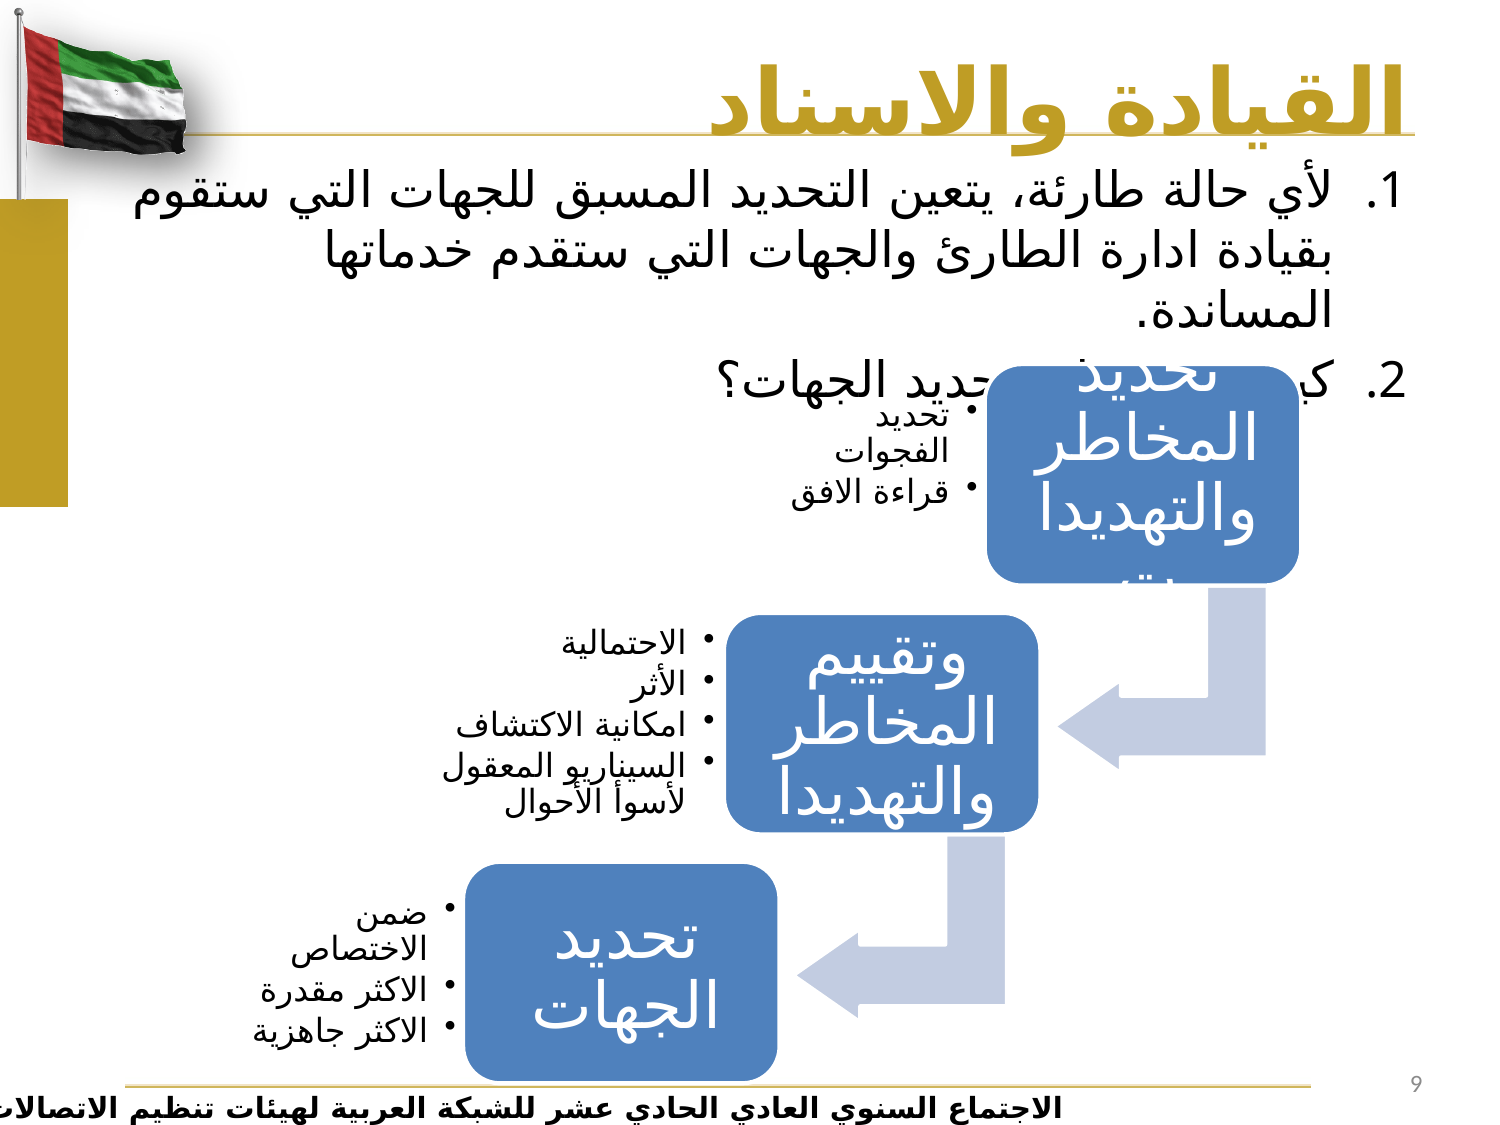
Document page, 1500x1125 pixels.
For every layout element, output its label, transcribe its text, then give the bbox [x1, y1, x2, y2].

text_box 9 [1087, 1052, 1438, 1113]
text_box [124, 359, 1413, 1088]
title القيادة والاسناد [112, 45, 1425, 149]
picture [0, 0, 200, 507]
list لأي حالة طارئة، يتعين التحديد المسبق للجهات التي ستقوم بقيادة ادارة الطارئ والجهات التي ستقدم خدماتها المساندة. كيف تتم عملية تحديد الجهات؟ [112, 149, 1425, 893]
